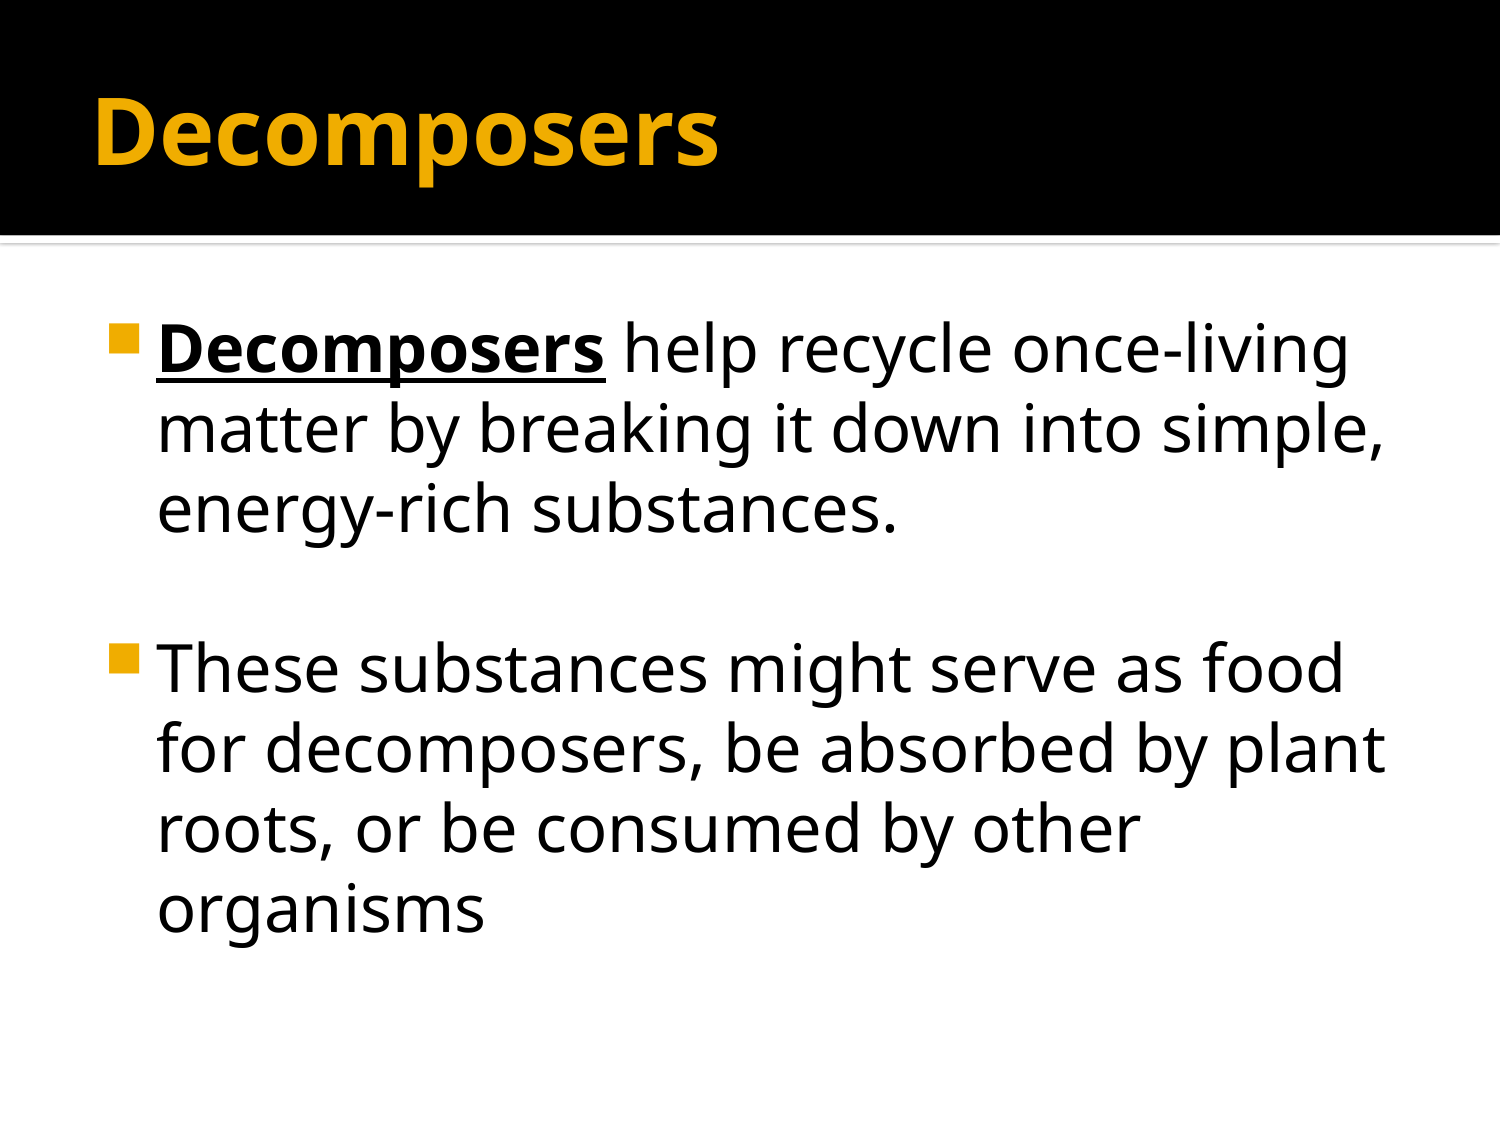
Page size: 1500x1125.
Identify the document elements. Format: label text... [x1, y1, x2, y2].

list Decomposers help recycle once-living matter by breaking it down into simple, energy-rich substances. These substances might serve as food for decomposers, be absorbed by plant roots, or be consumed by other organisms [75, 291, 1425, 1050]
title Decomposers [75, 25, 1425, 231]
